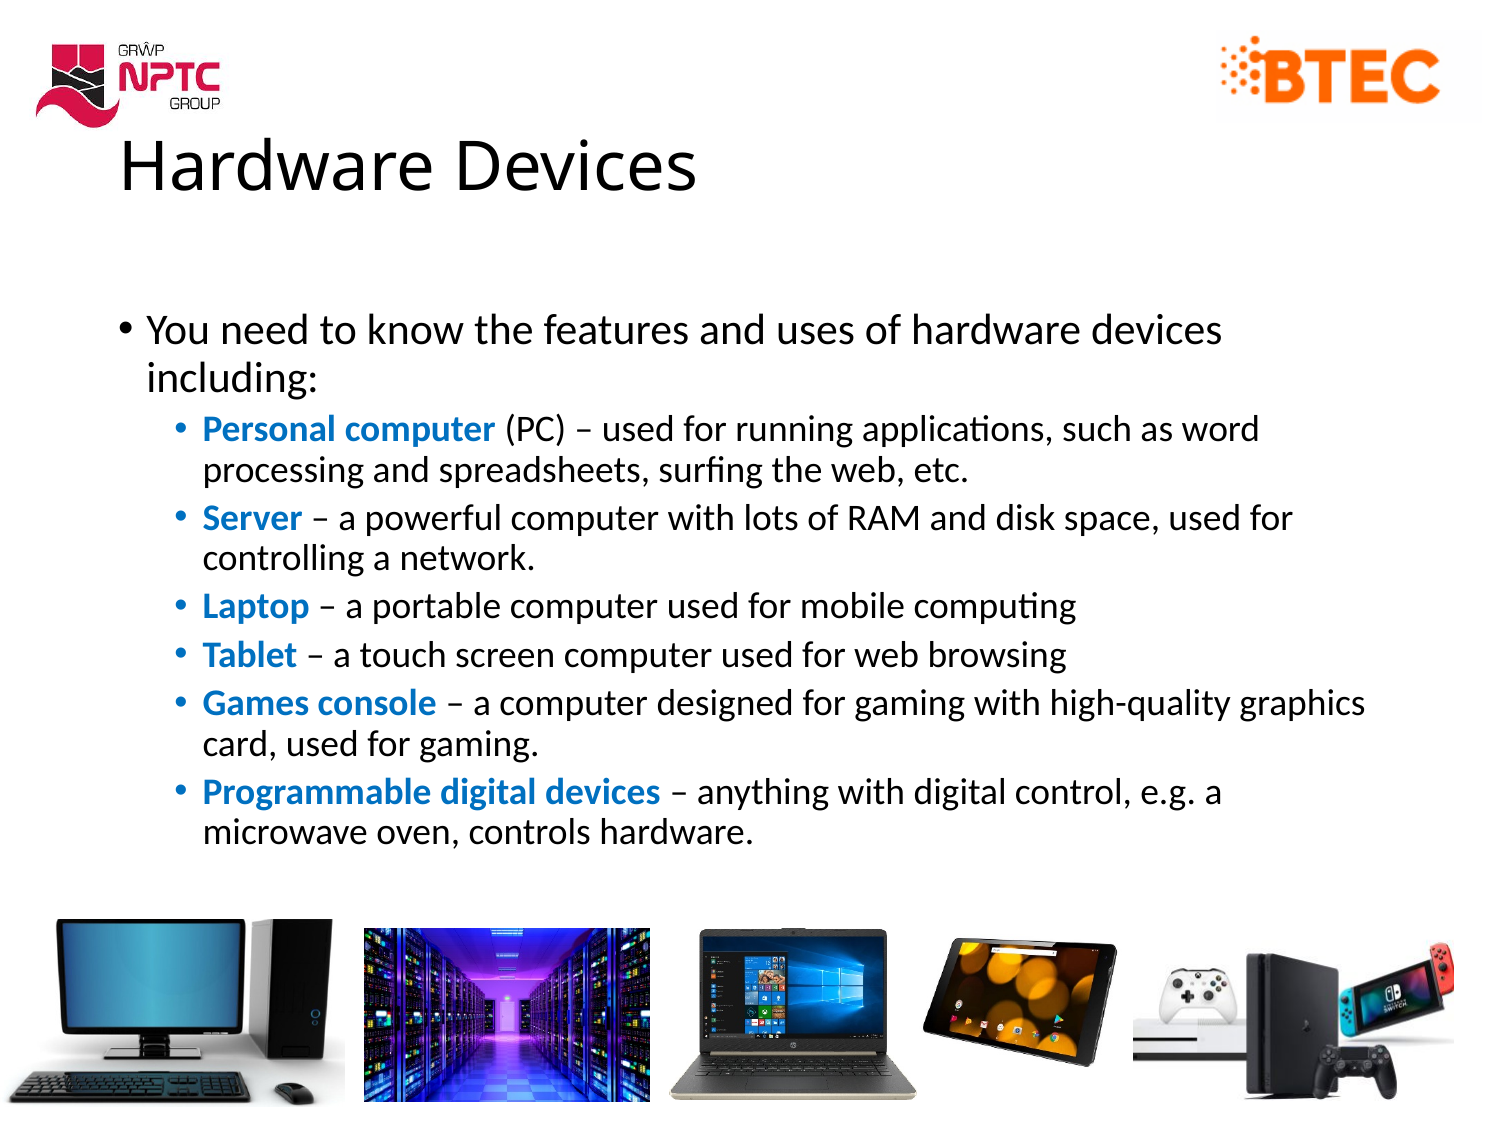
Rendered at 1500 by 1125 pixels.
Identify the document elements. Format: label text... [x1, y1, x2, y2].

list You need to know the features and uses of hardware devices including: Personal computer (PC) – used for running applications, such as word processing and spreadsheets, surfing the web, etc. Server – a powerful computer with lots of RAM and disk space, used for controlling a network. Laptop – a portable computer used for mobile computing Tablet – a touch screen computer used for web browsing Games console – a computer designed for gaming with high-quality graphics card, used for gaming. Programmable digital devices – anything with digital control, e.g. a microwave oven, controls hardware. [103, 299, 1397, 1014]
picture [18, 30, 237, 137]
picture [0, 919, 345, 1107]
picture [364, 928, 650, 1102]
title Hardware Devices [103, 59, 1397, 278]
picture [669, 924, 1454, 1105]
picture [1216, 30, 1482, 123]
